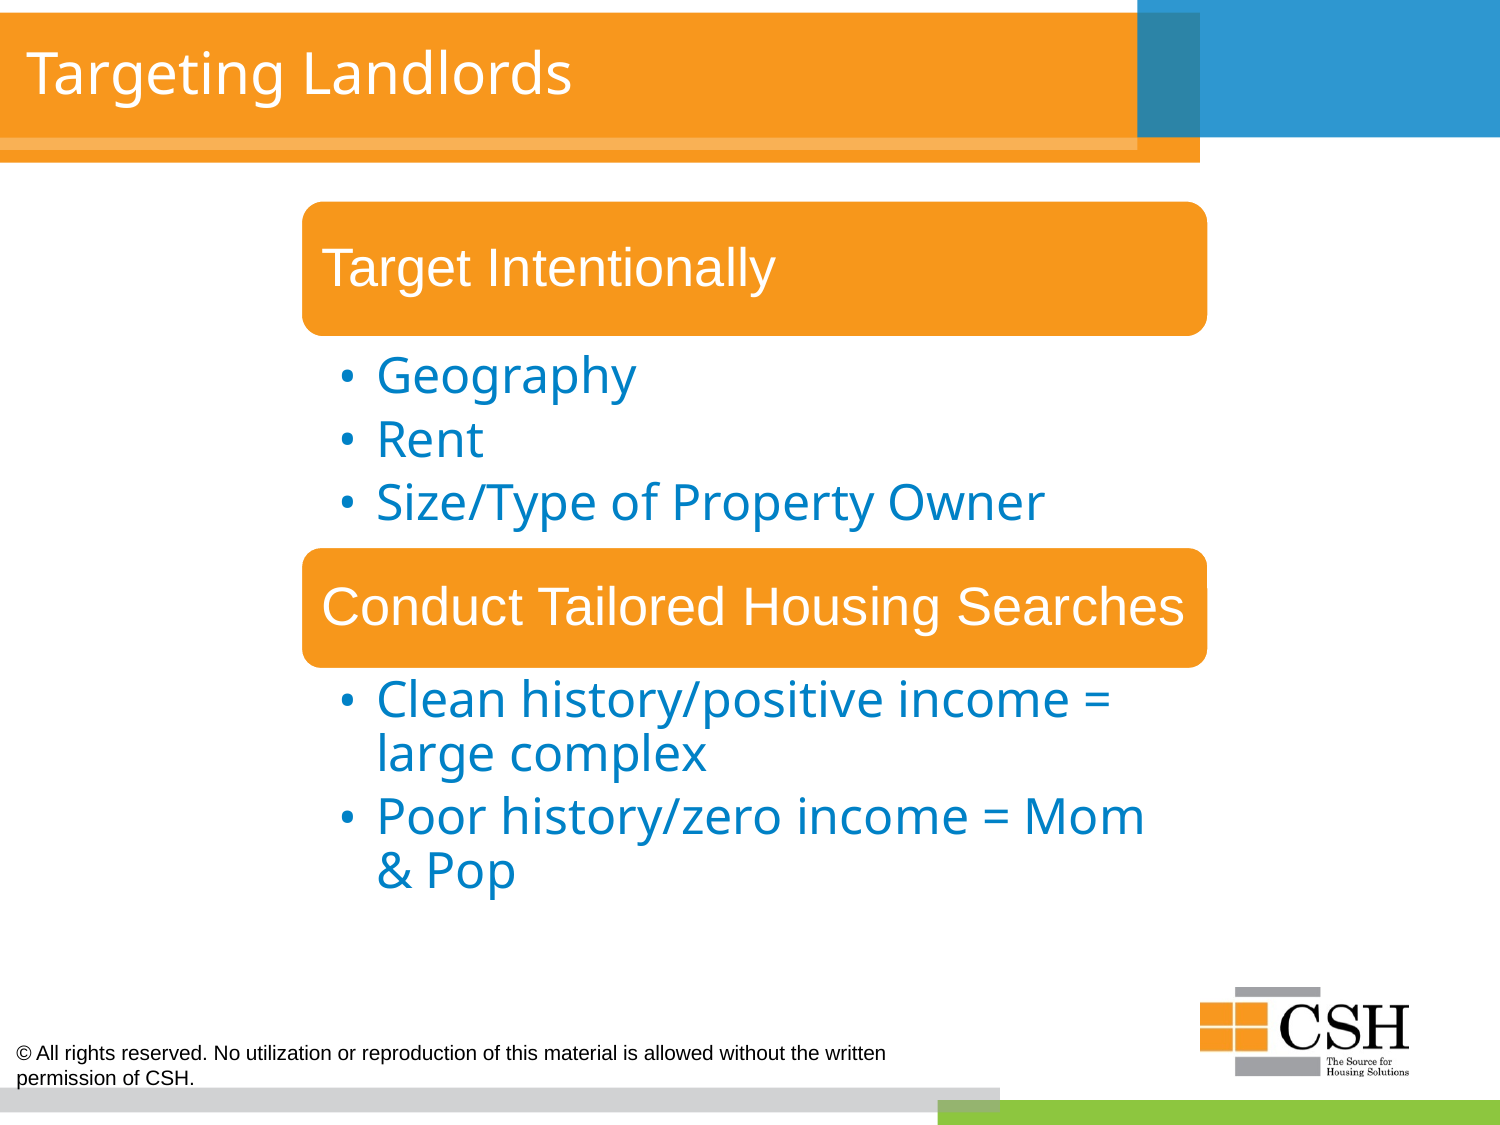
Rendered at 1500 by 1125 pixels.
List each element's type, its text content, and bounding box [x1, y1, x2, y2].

title Targeting Landlords [11, 28, 858, 129]
picture [1200, 987, 1409, 1077]
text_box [299, 199, 1210, 916]
